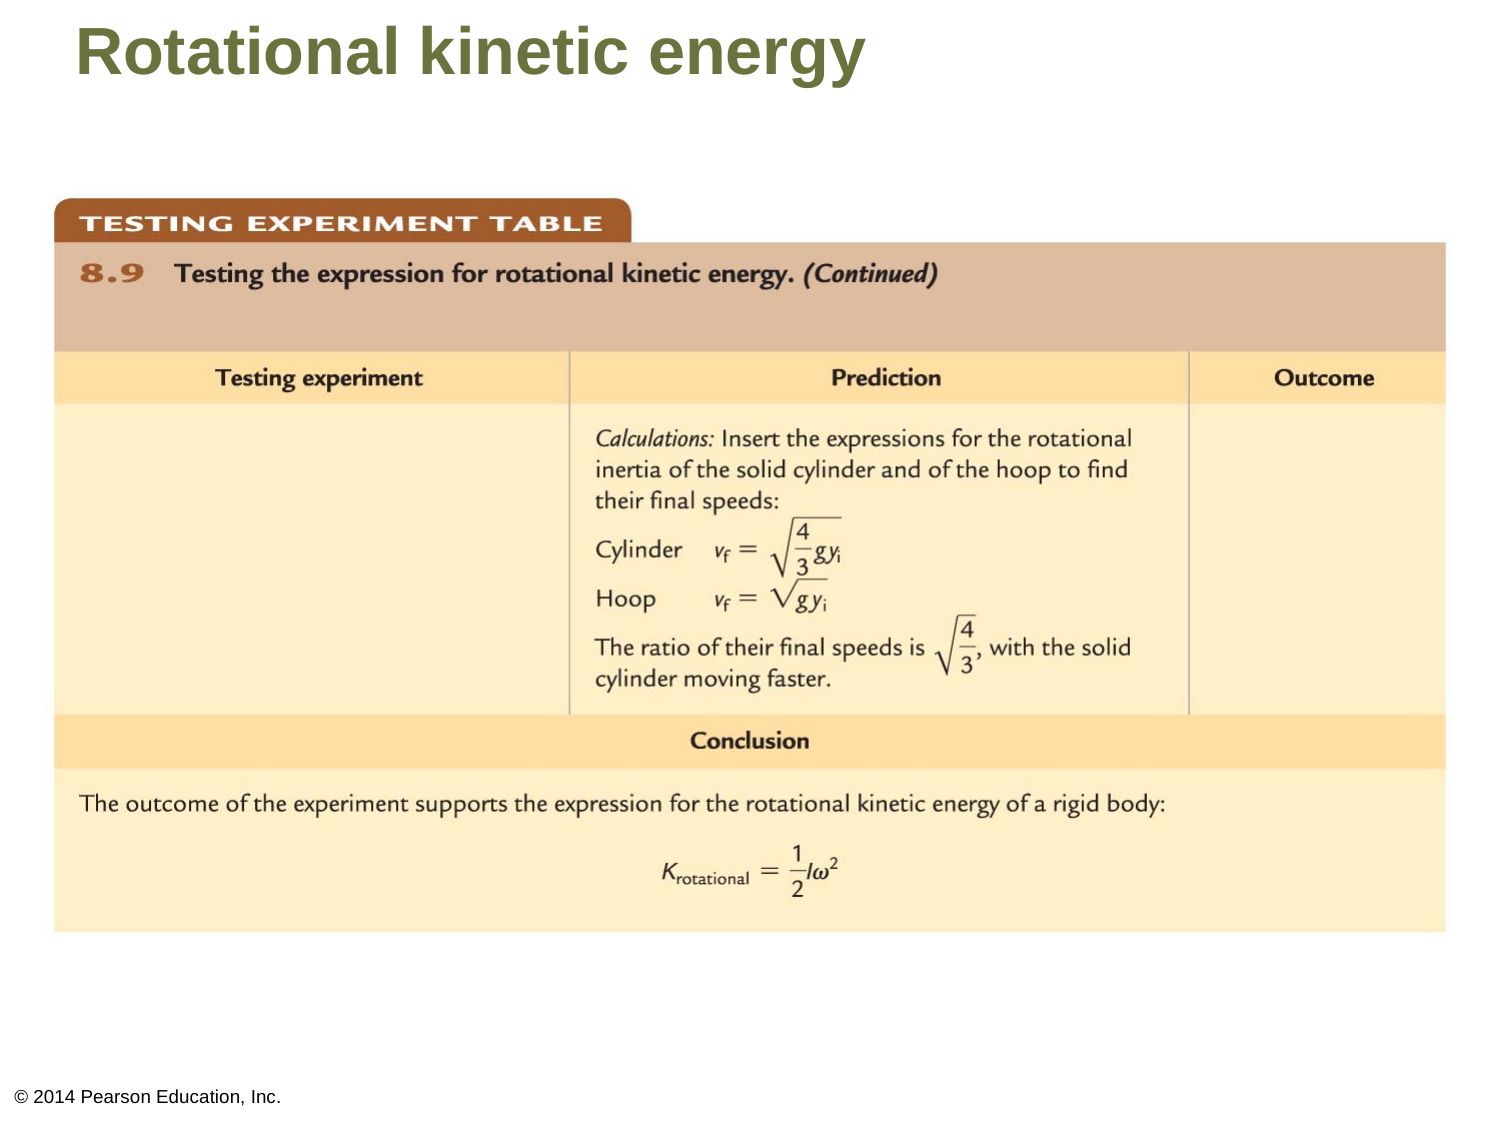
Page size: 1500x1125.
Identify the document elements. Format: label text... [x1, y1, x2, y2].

picture [44, 188, 1456, 937]
footer © 2014 Pearson Education, Inc. [14, 1084, 900, 1115]
title Rotational kinetic energy [0, 0, 1500, 96]
